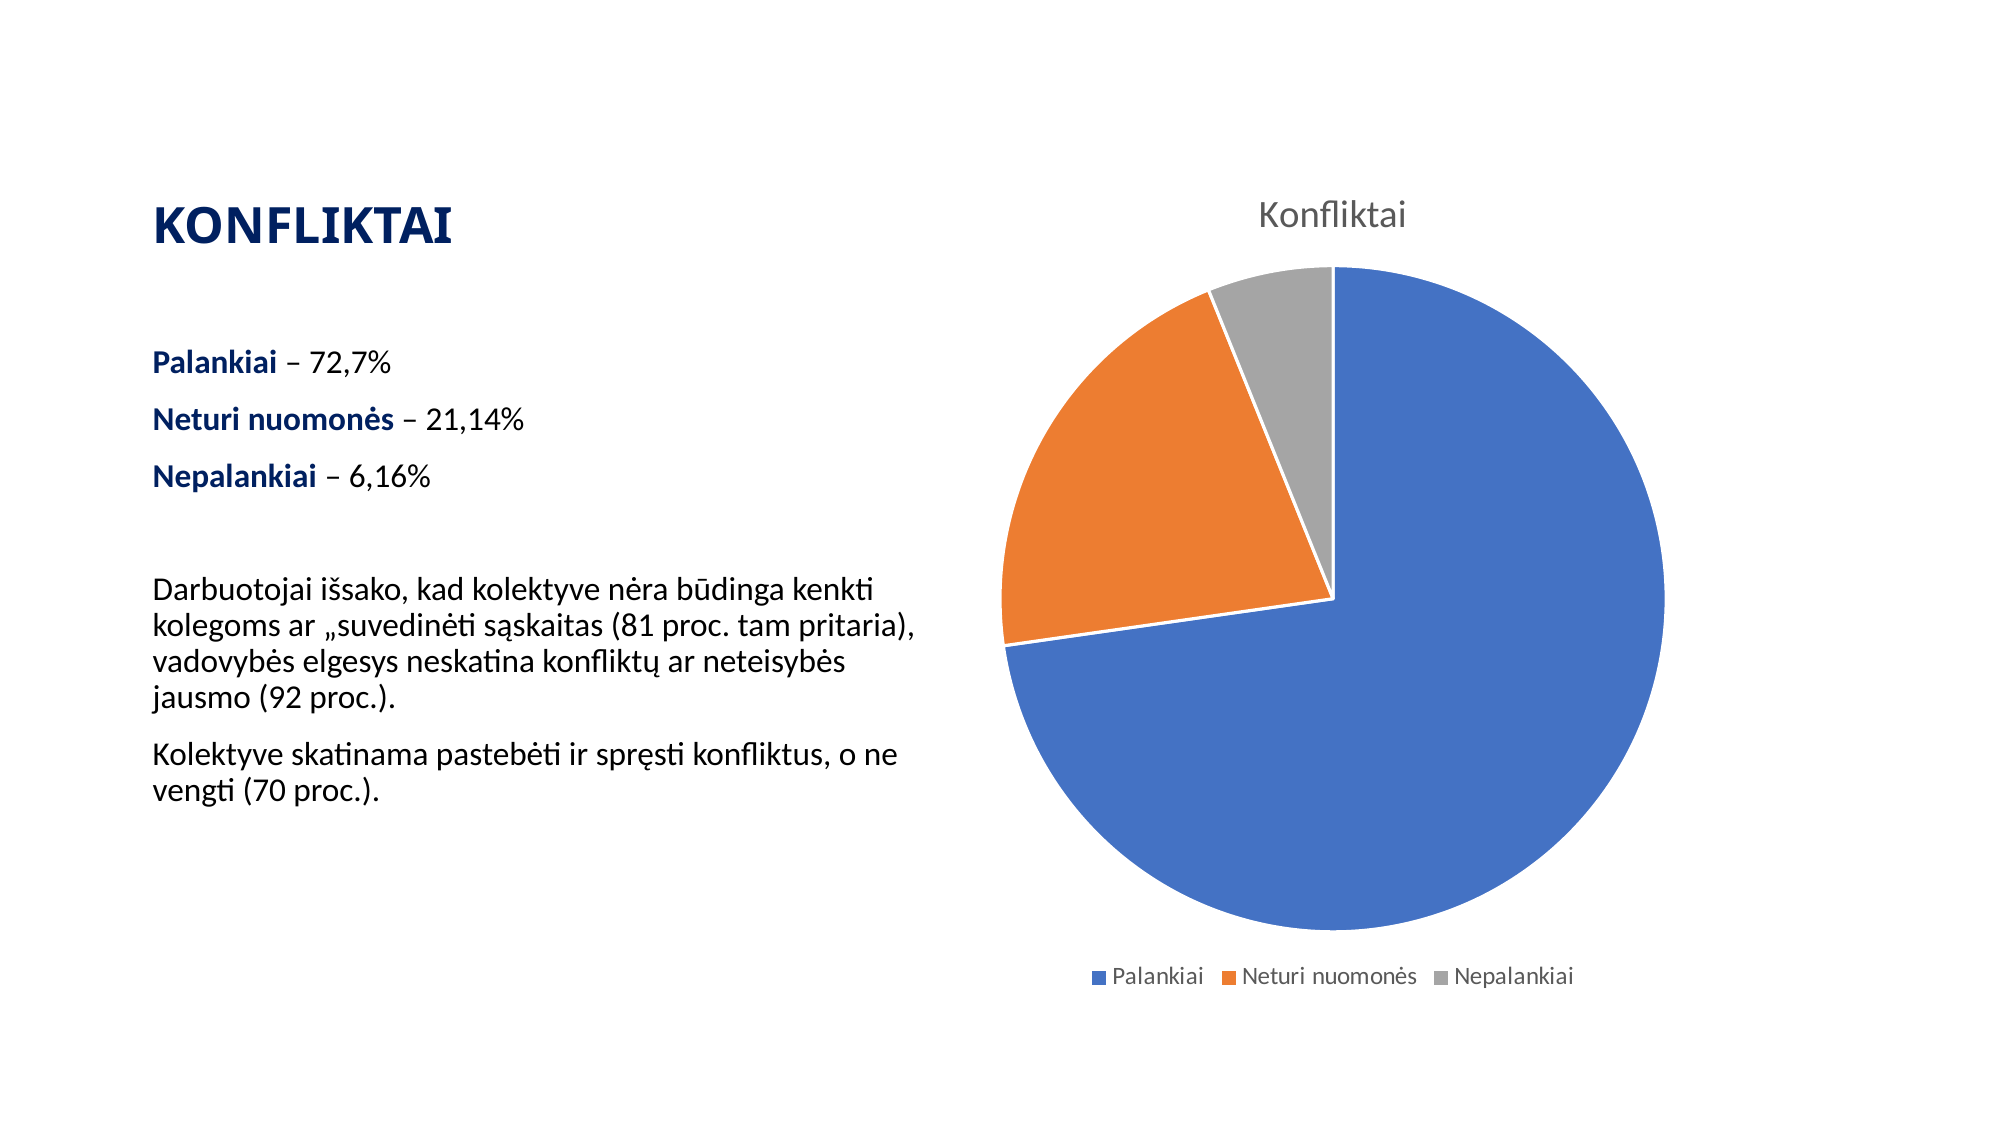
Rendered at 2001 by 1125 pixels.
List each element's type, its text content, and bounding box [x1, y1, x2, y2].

list Palankiai – 72,7% Neturi nuomonės – 21,14% Nepalankiai – 6,16% Darbuotojai išsako, kad kolektyve nėra būdinga kenkti kolegoms ar „suvedinėti sąskaitas (81 proc. tam pritaria), vadovybės elgesys neskatina konfliktų ar neteisybės jausmo (92 proc.). Kolektyve skatinama pastebėti ir spręsti konfliktus, o ne vengti (70 proc.). [137, 337, 922, 963]
chart [850, 161, 1863, 997]
title KONFLIKTAI [137, 75, 783, 262]
